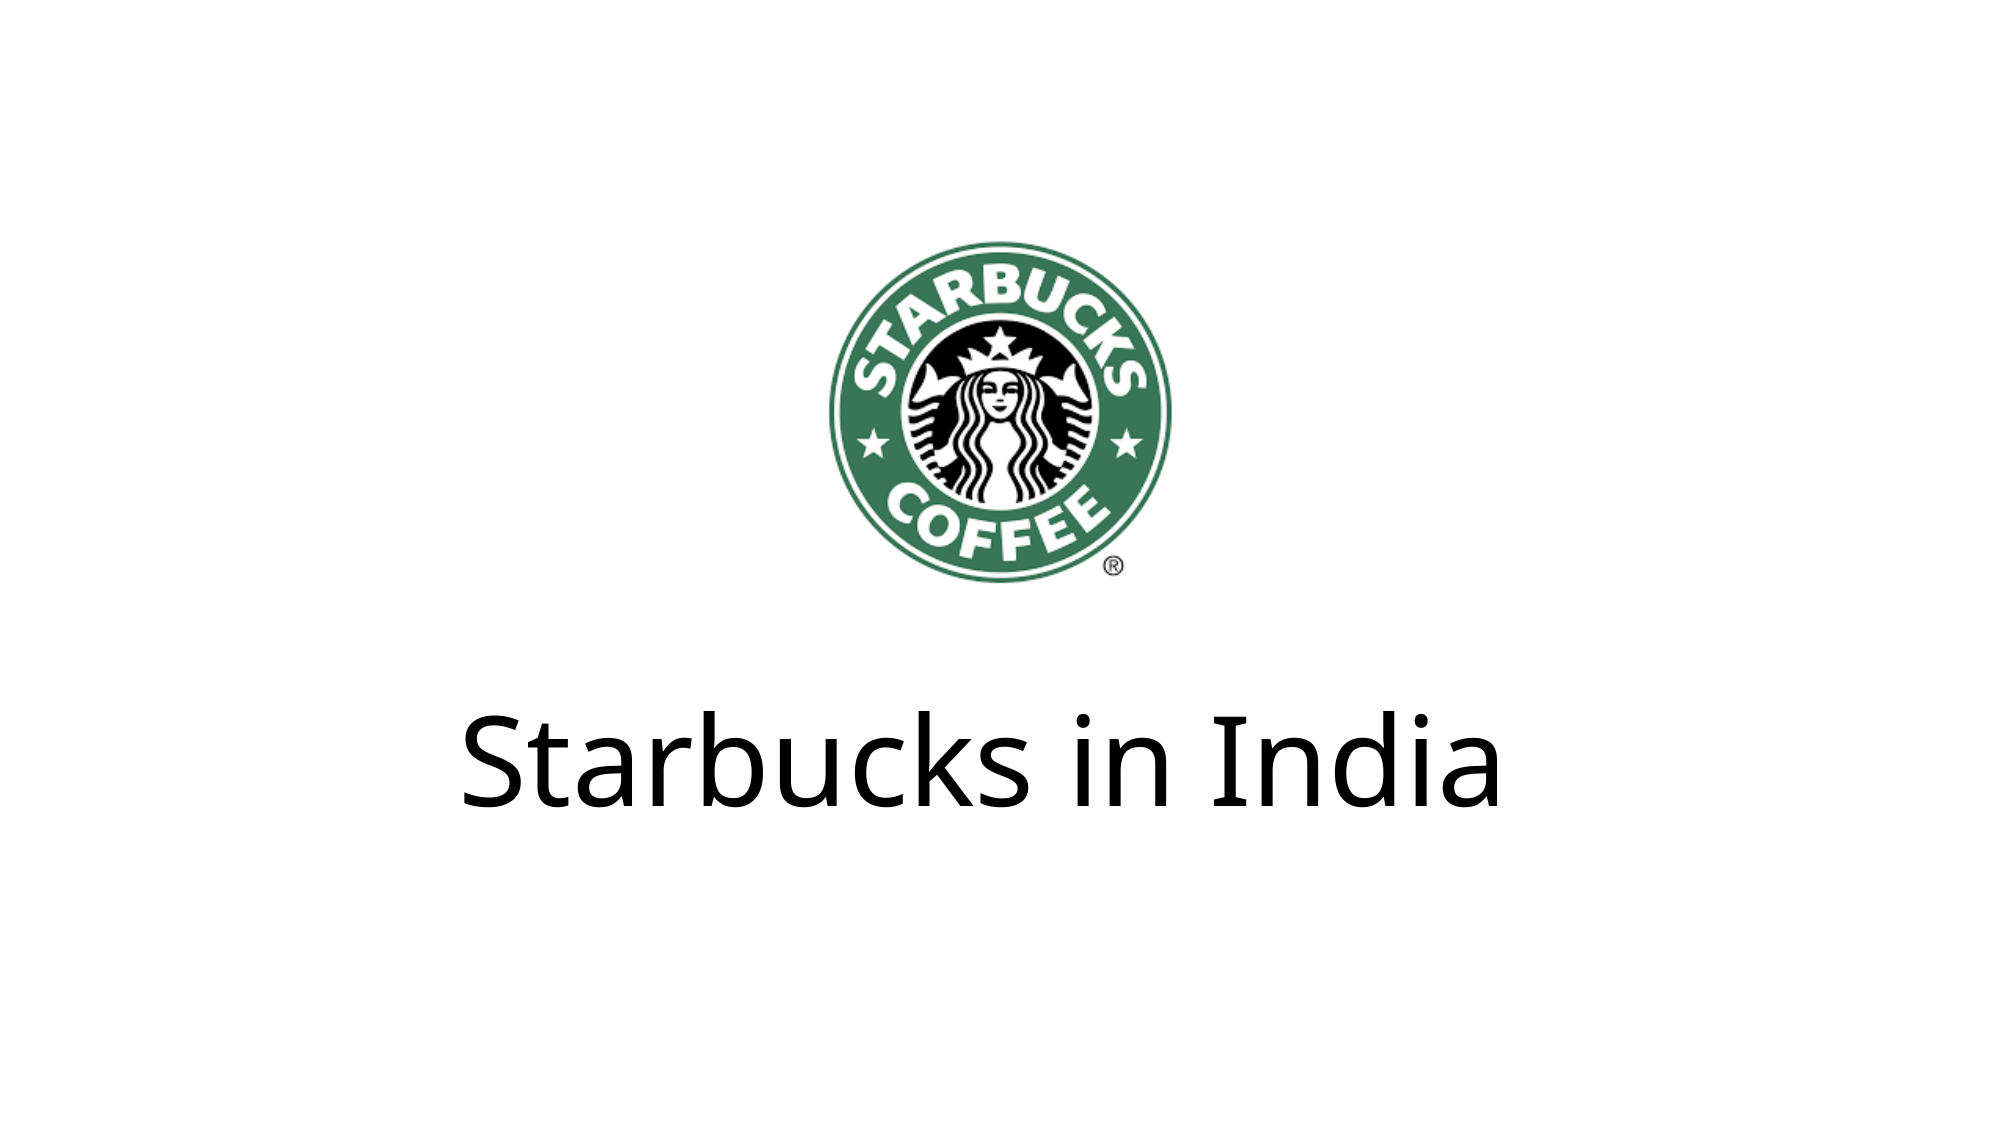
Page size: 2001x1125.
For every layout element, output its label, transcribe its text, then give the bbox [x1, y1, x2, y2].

title Starbucks in India [249, 448, 1750, 841]
picture [825, 237, 1175, 591]
